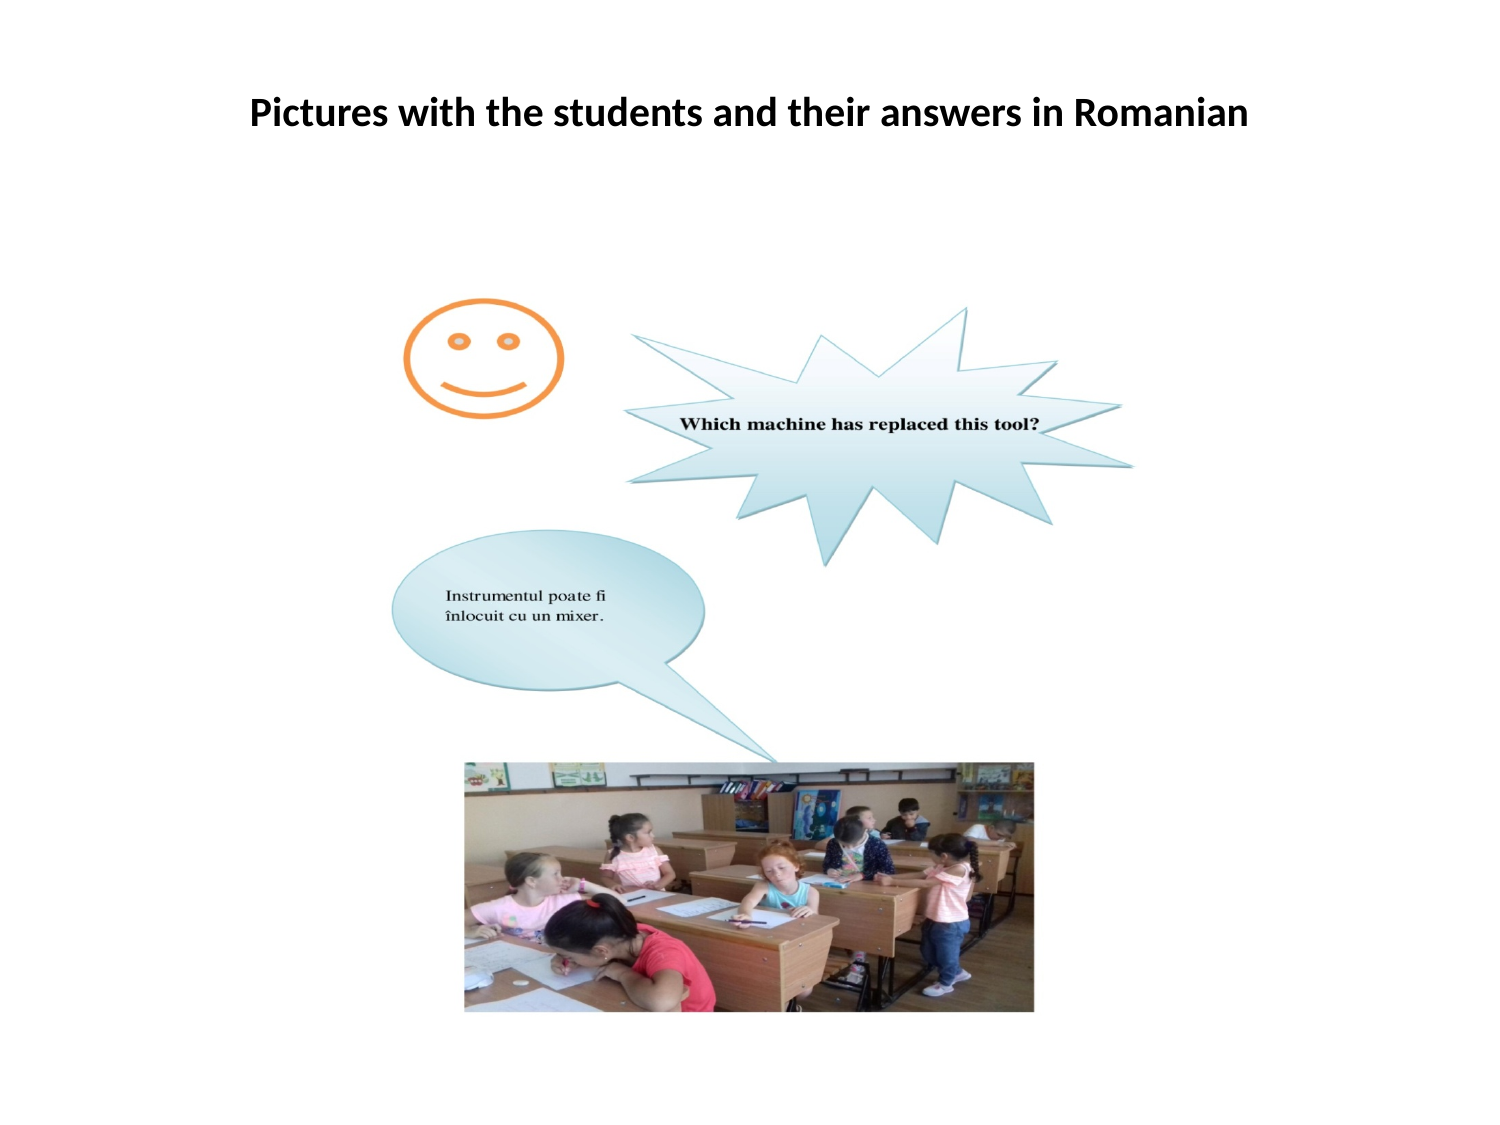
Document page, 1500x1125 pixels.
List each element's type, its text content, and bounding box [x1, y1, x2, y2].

picture [312, 249, 1151, 1094]
title Pictures with the students and their answers in Romanian [75, 45, 1425, 175]
